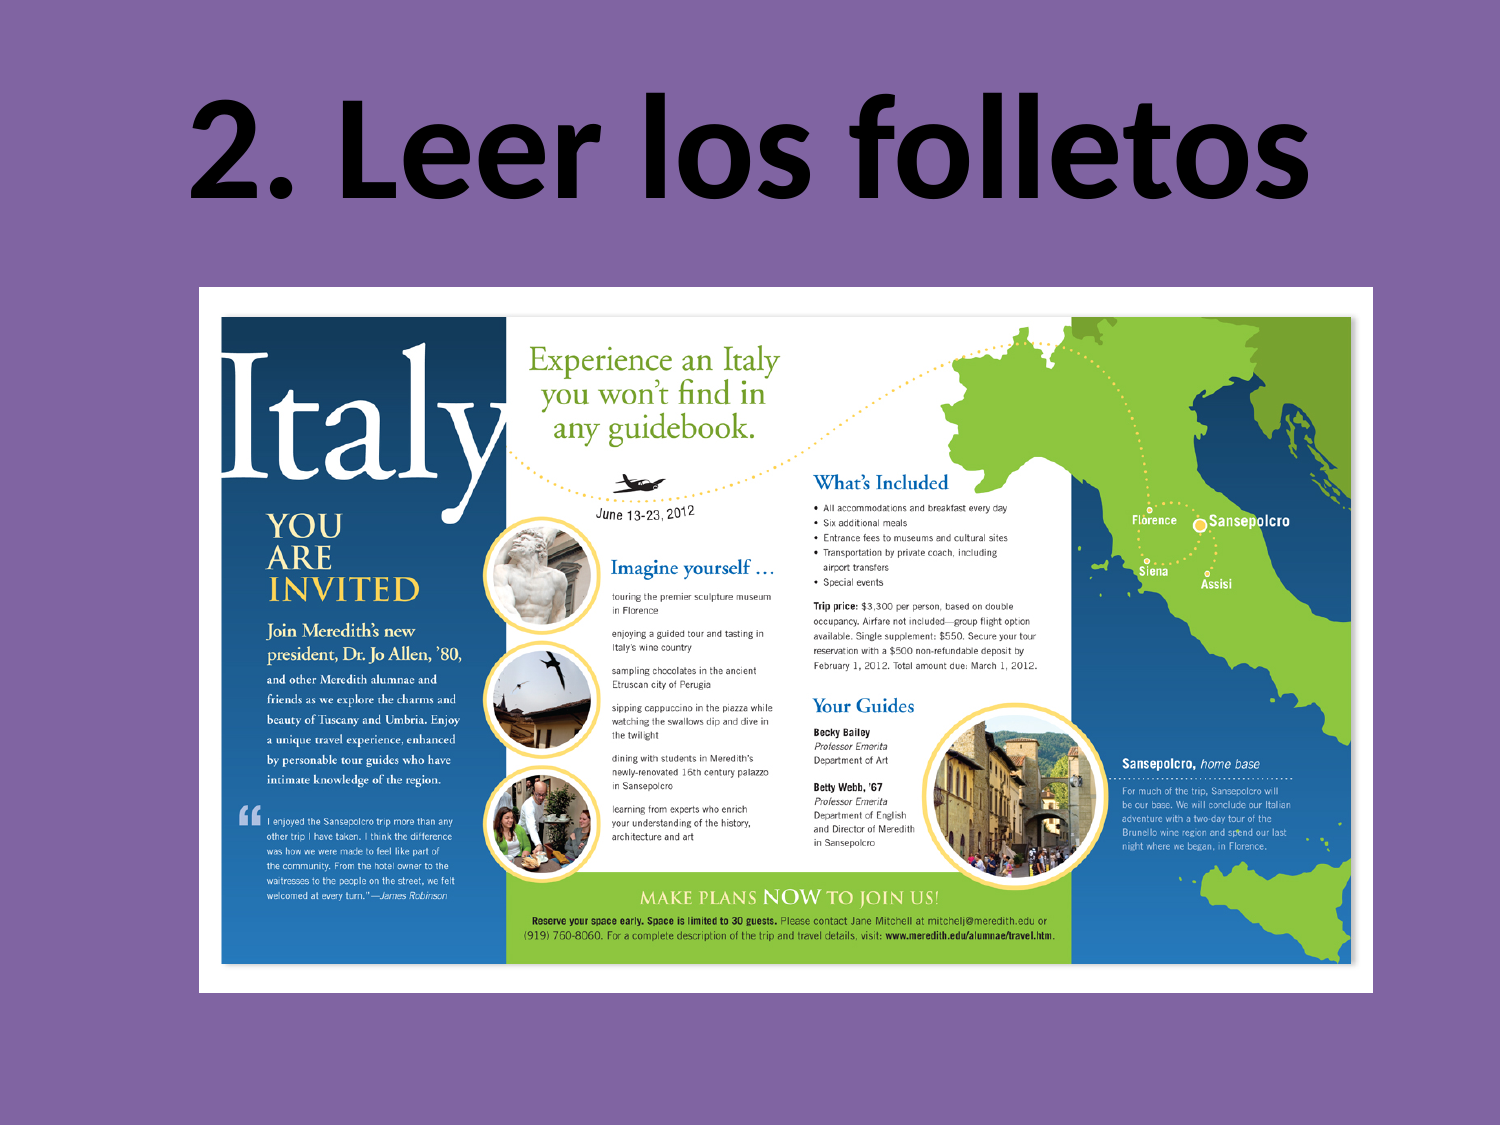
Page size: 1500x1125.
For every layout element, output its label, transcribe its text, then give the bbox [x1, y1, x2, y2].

title 2. Leer los folletos [75, 45, 1425, 233]
picture [198, 287, 1373, 993]
